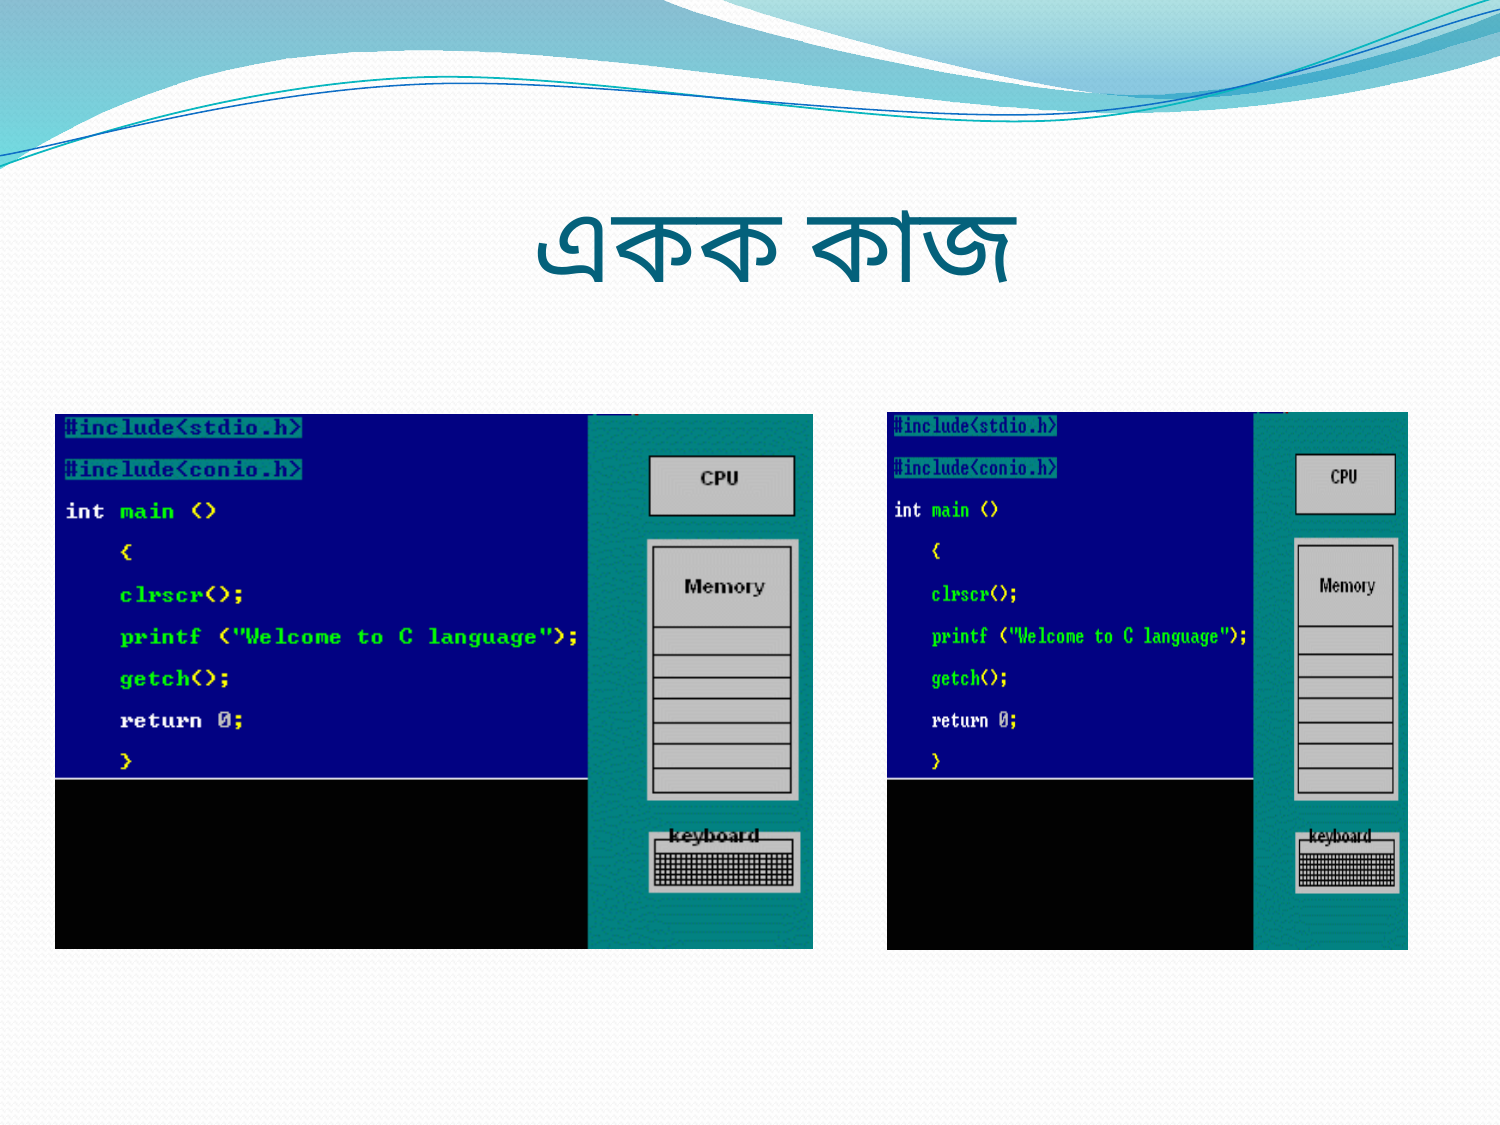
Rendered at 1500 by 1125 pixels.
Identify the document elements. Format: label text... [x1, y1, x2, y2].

title একক কাজ [462, 115, 1088, 303]
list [55, 414, 813, 949]
picture [887, 412, 1409, 951]
